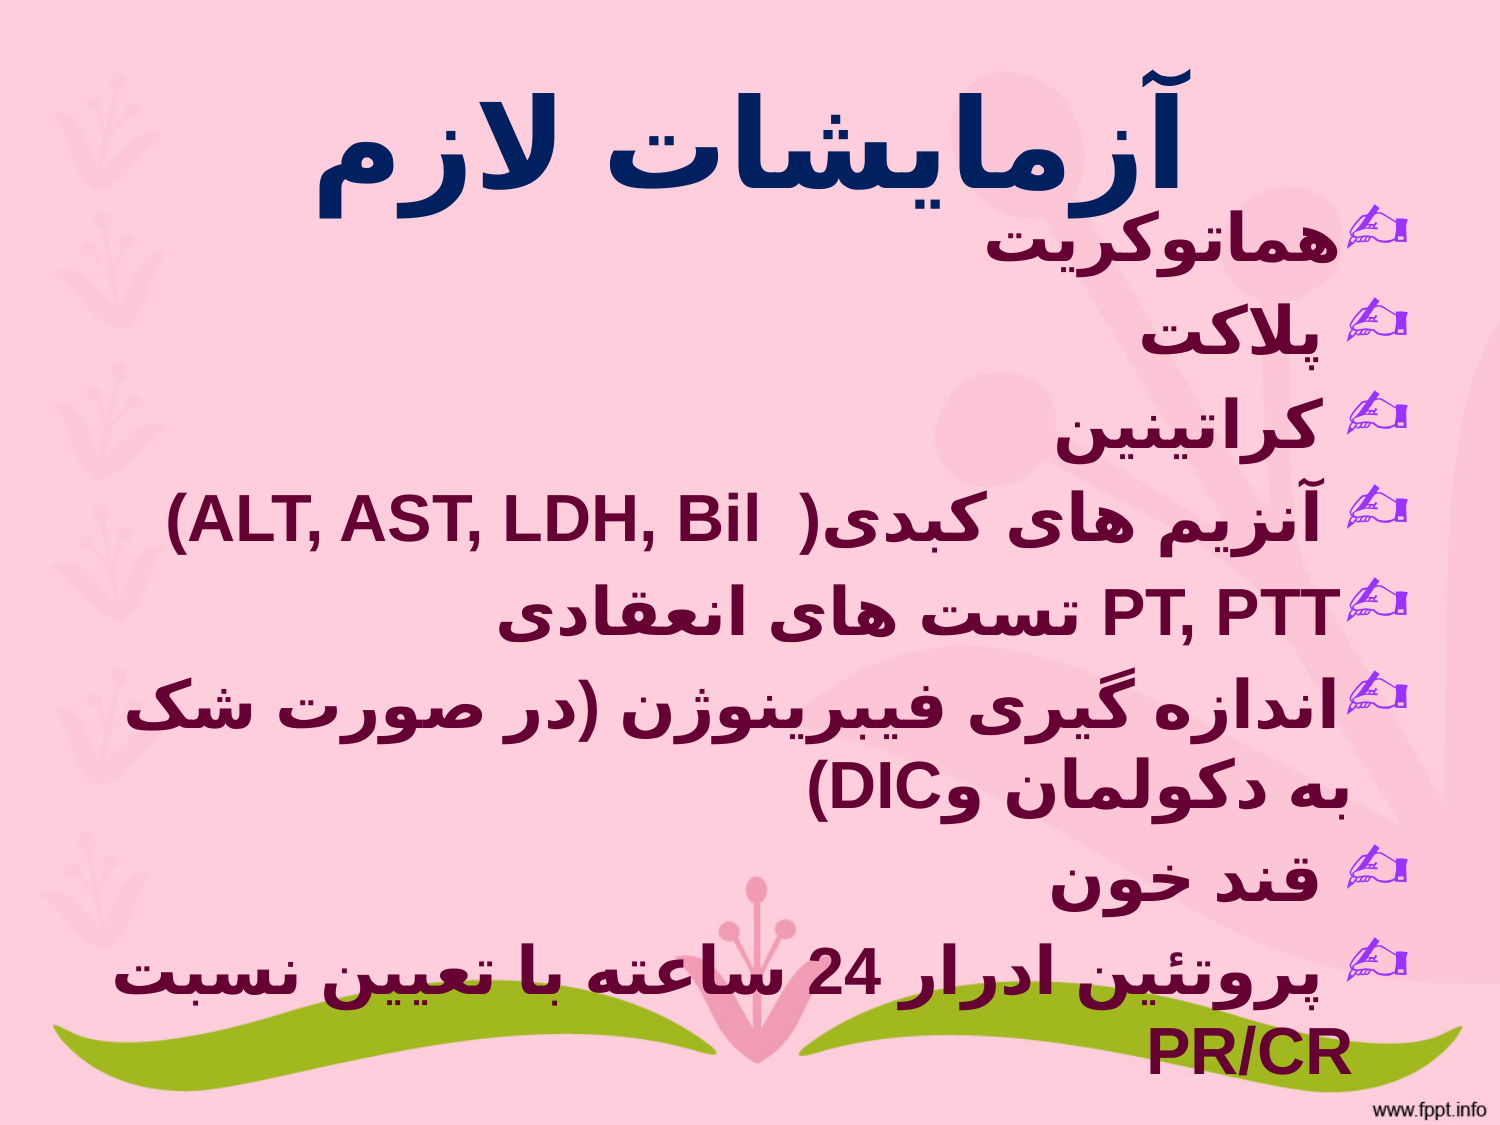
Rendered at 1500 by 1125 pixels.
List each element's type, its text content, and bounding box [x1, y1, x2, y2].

picture [0, 0, 1500, 1125]
list هماتوكریت پلاكت كراتينين آنزیم های كبدی( ALT, AST, LDH, Bil) PT, PTT تست های انعقادی اندازه گيری فيبرینوژن (در صورت شک به دكولمان وDIC) قند خون پروتئين ادرار 24 ساعته با تعیین نسبت PR/CR [74, 187, 1426, 931]
title آزمایشات لازم [74, 44, 1426, 187]
